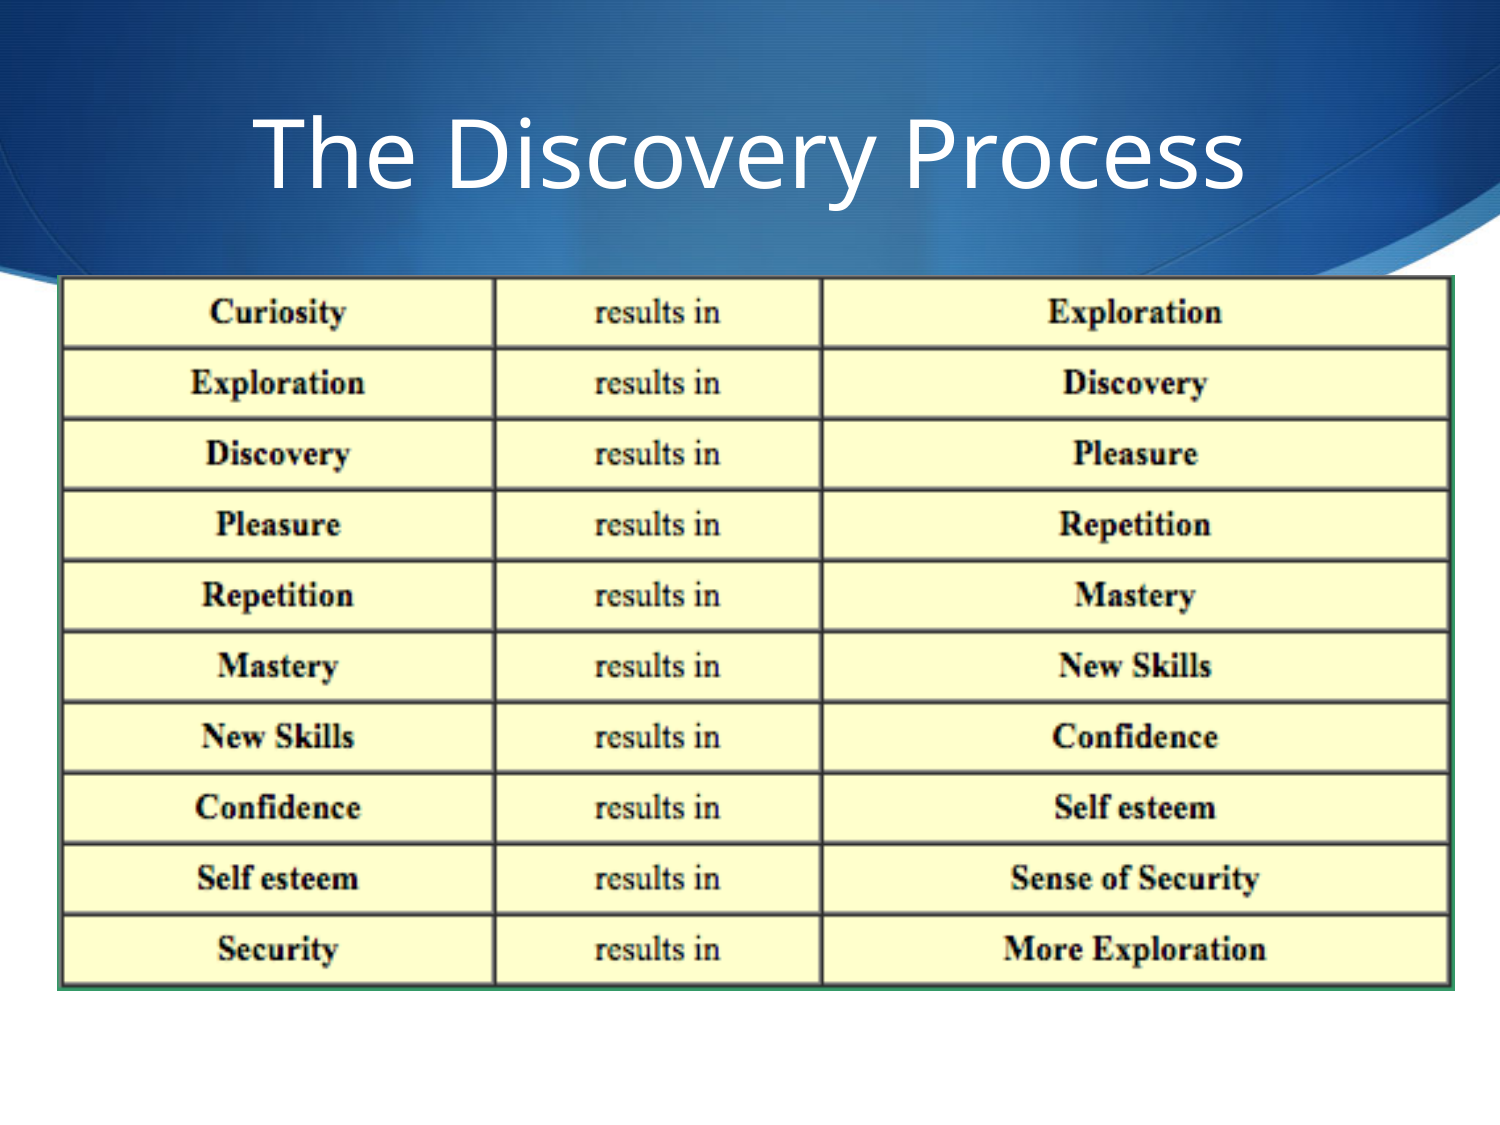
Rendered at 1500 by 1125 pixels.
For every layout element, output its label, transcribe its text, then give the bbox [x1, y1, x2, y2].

title The Discovery Process [75, 56, 1425, 245]
picture [0, 0, 1500, 1125]
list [56, 274, 1456, 991]
